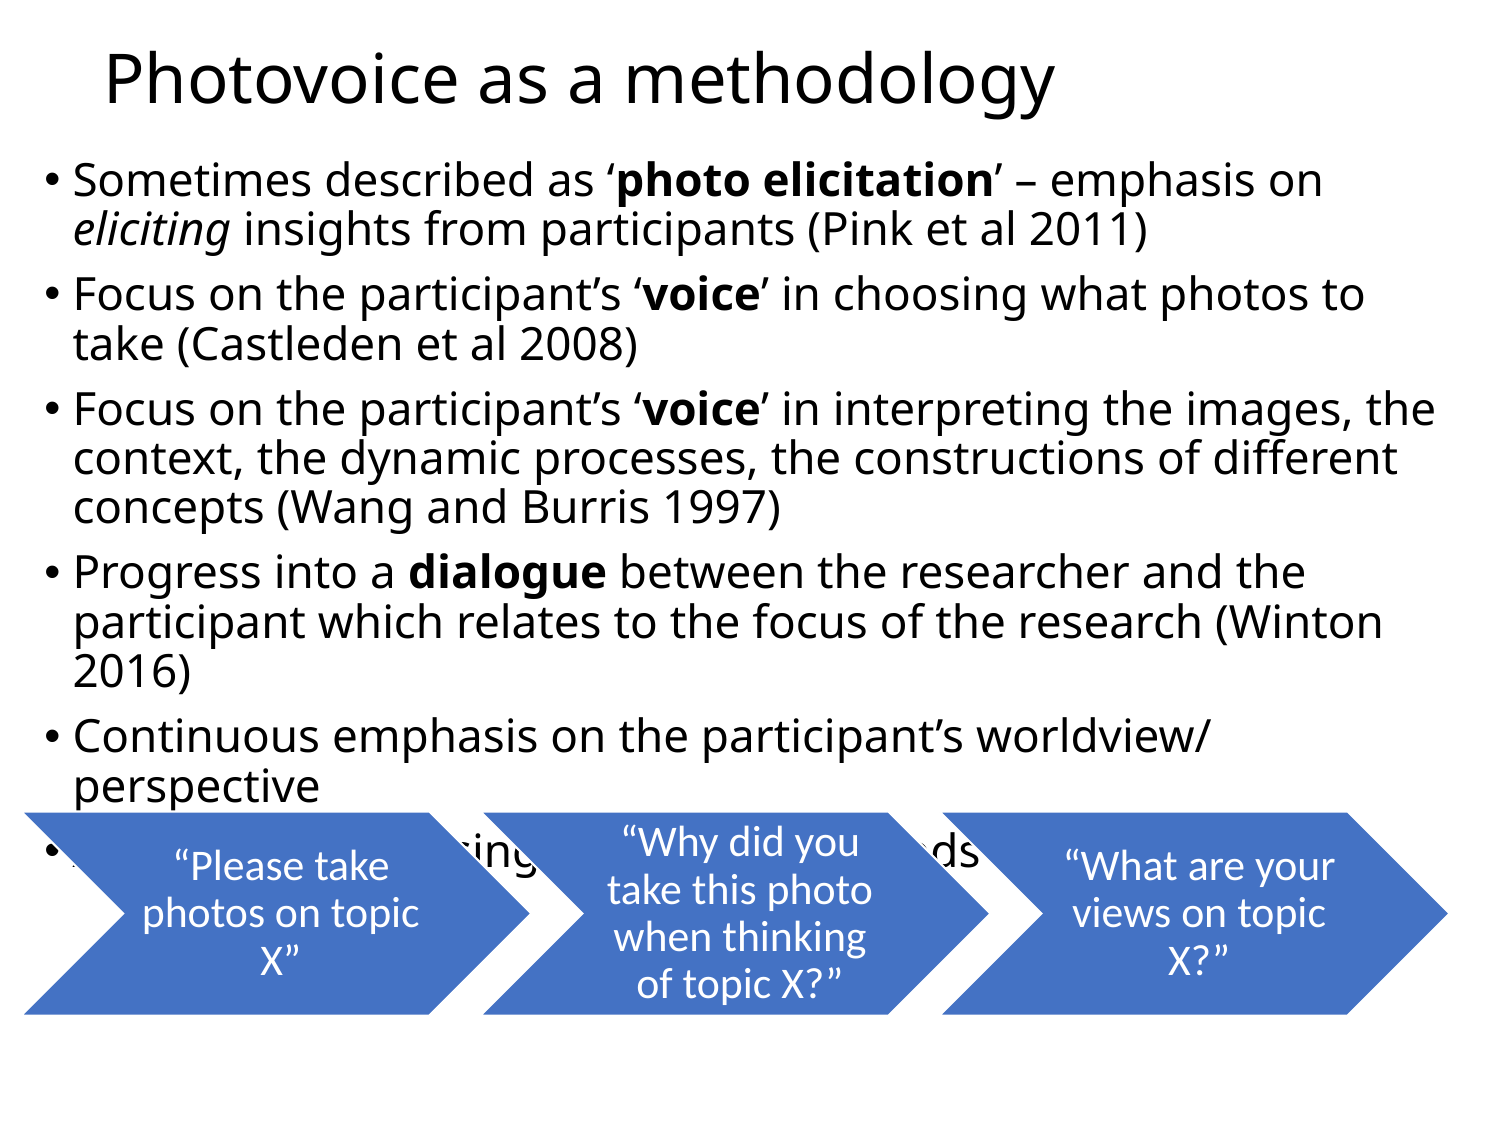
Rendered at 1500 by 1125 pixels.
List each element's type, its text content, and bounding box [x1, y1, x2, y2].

list Sometimes described as ‘photo elicitation’ – emphasis on eliciting insights from participants (Pink et al 2011) Focus on the participant’s ‘voice’ in choosing what photos to take (Castleden et al 2008) Focus on the participant’s ‘voice’ in interpreting the images, the context, the dynamic processes, the constructions of different concepts (Wang and Burris 1997) Progress into a dialogue between the researcher and the participant which relates to the focus of the research (Winton 2016) Continuous emphasis on the participant’s worldview/ perspective Analysis of data using qualitative methods [29, 149, 1483, 1014]
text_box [20, 527, 1451, 1125]
title Photovoice as a methodology [88, 30, 1383, 132]
